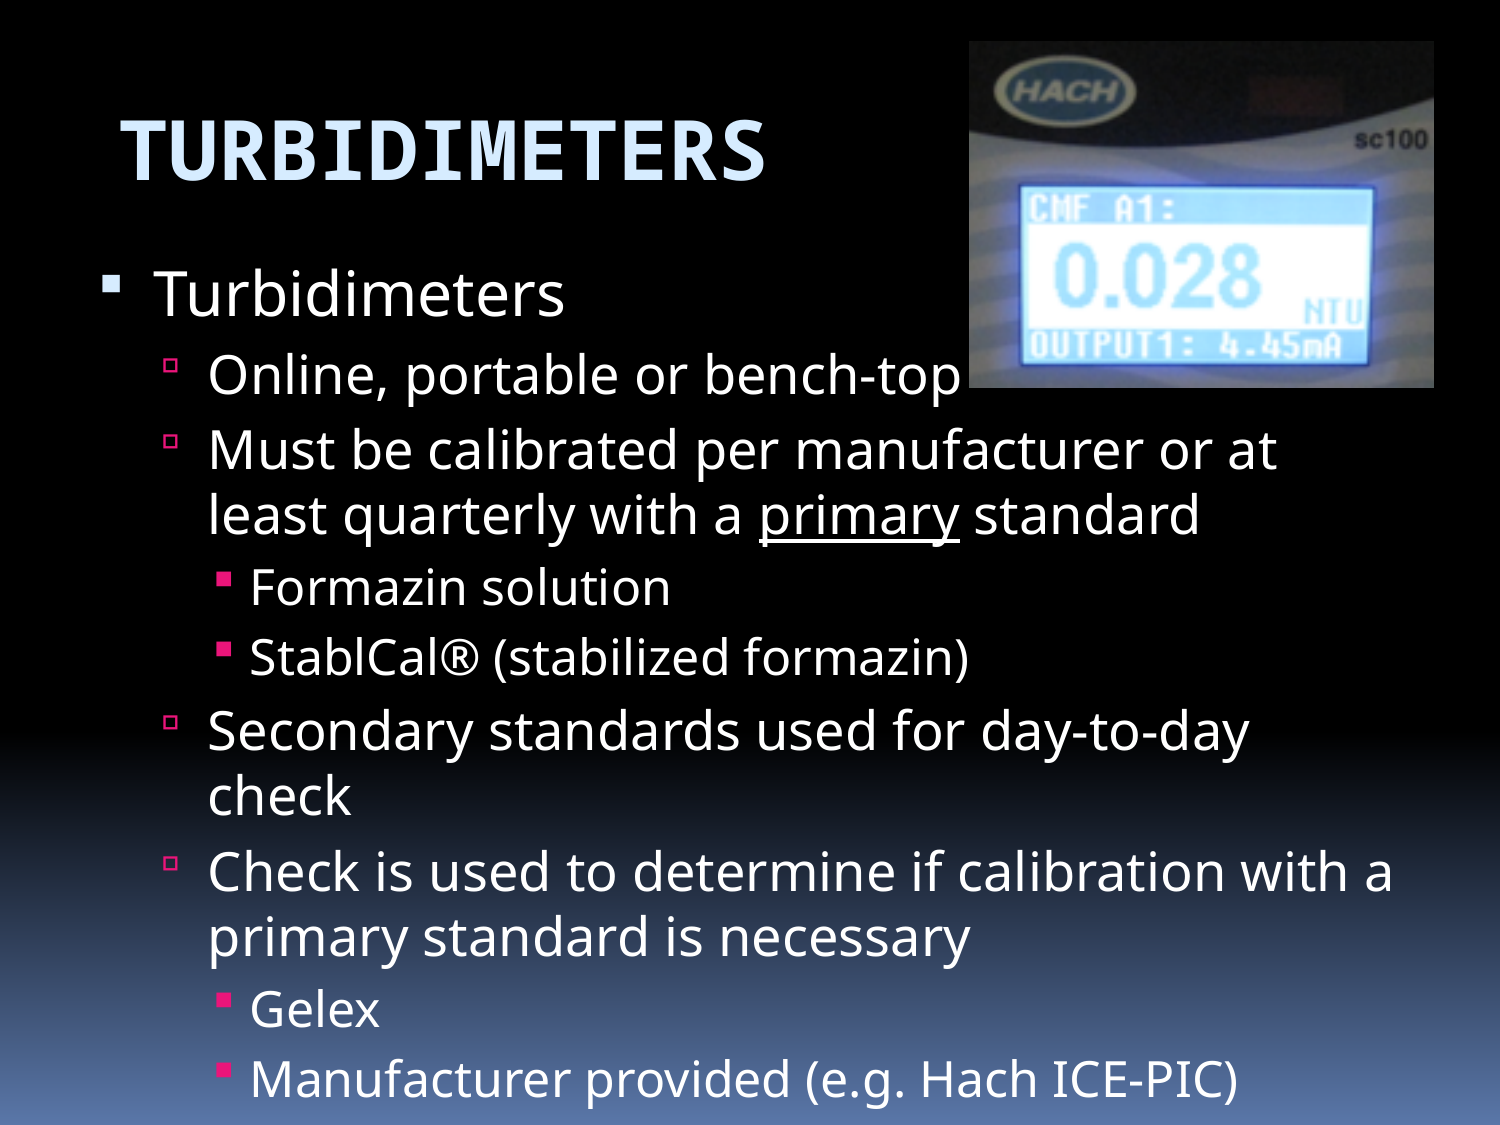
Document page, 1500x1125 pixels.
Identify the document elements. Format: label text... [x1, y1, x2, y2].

text_box Turbidimeters Online, portable or bench-top Must be calibrated per manufacturer or at least quarterly with a primary standard Formazin solution StablCal® (stabilized formazin) Secondary standards used for day-to-day check Check is used to determine if calibration with a primary standard is necessary Gelex Manufacturer provided (e.g. Hach ICE-PIC) [71, 246, 1422, 922]
picture [968, 40, 1435, 389]
text_box Turbidimeters [103, 90, 960, 205]
